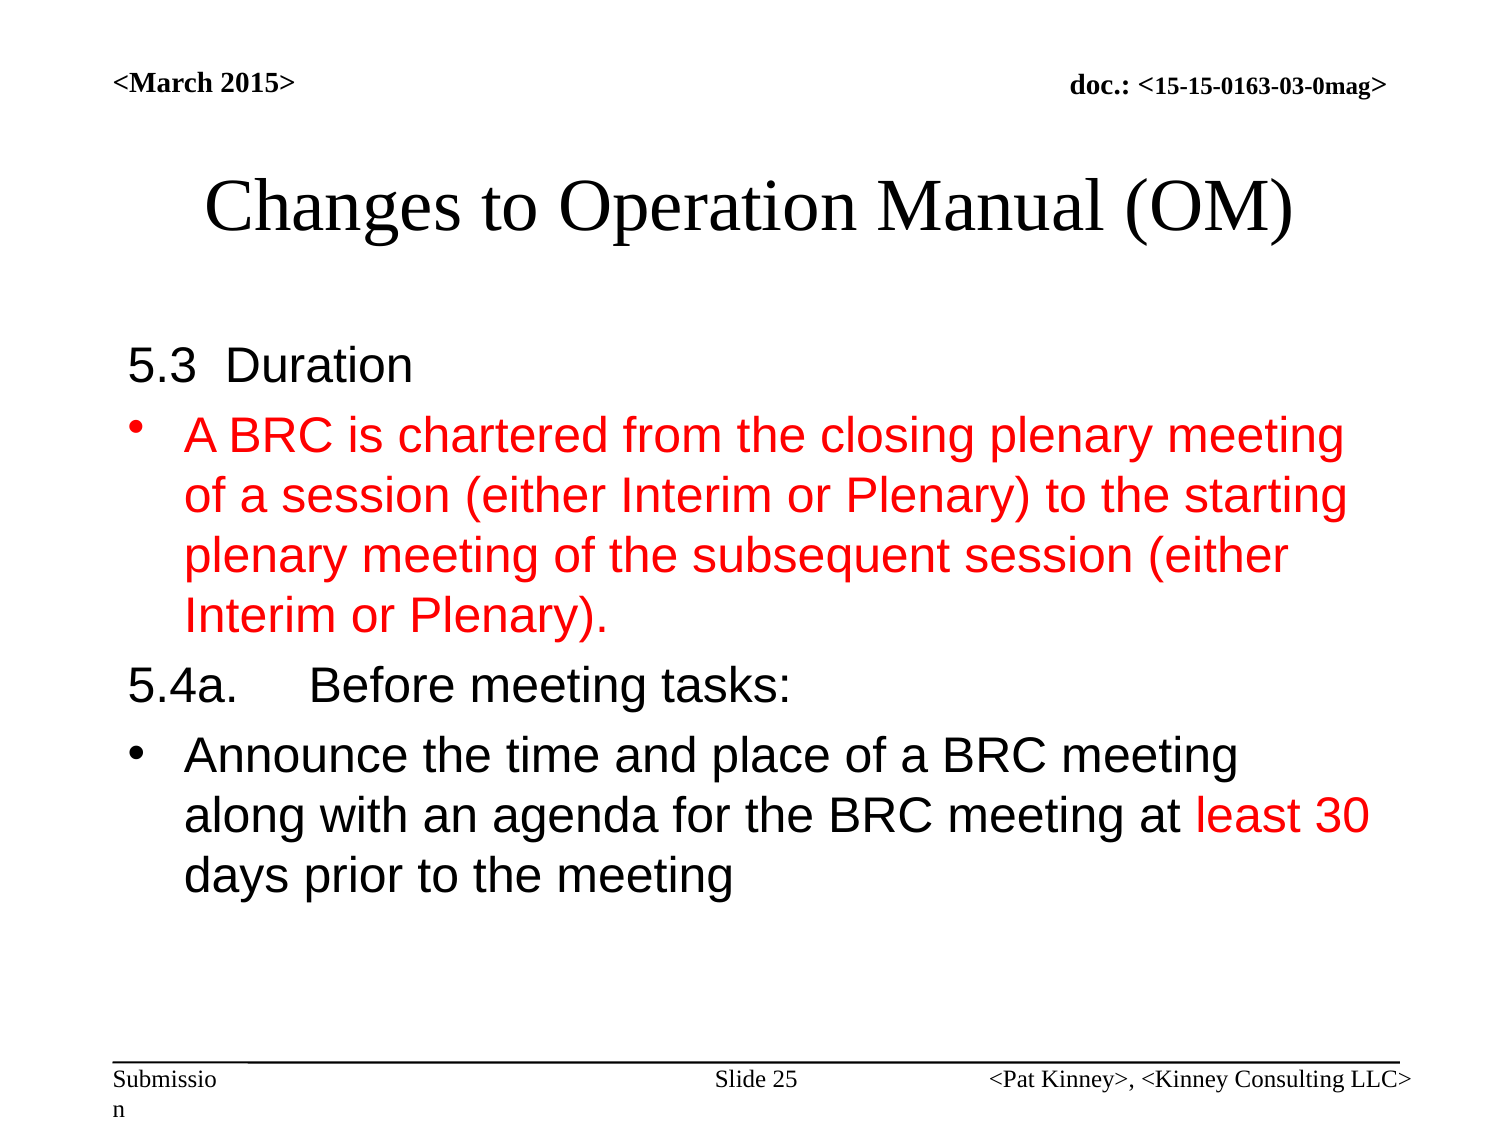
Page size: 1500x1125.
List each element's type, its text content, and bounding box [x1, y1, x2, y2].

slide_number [112, 62, 376, 99]
list 5.3 Duration A BRC is chartered from the closing plenary meeting of a session (either Interim or Plenary) to the starting plenary meeting of the subsequent session (either Interim or Plenary). 5.4a. Before meeting tasks: Announce the time and place of a BRC meeting along with an agenda for the BRC meeting at least 30 days prior to the meeting [112, 324, 1388, 1000]
footer <Pat Kinney>, <Kinney Consulting LLC> [899, 1061, 1413, 1093]
slide_number Slide 25 [712, 1061, 800, 1093]
title Changes to Operation Manual (OM) [112, 112, 1388, 288]
